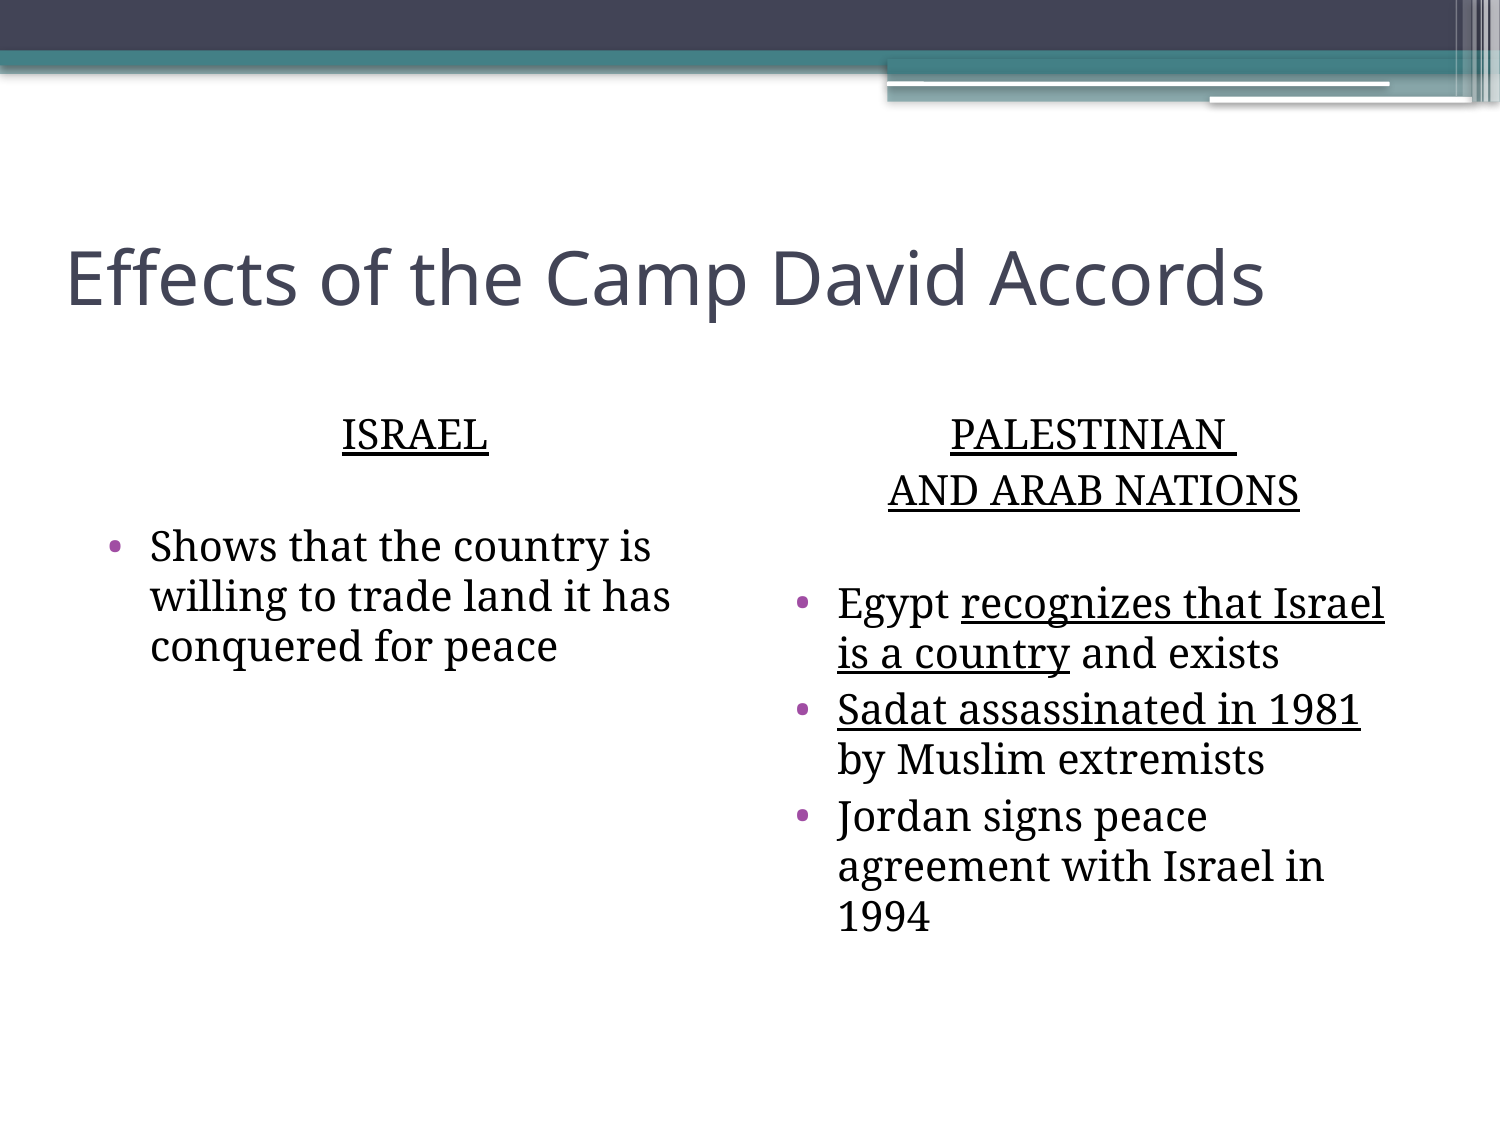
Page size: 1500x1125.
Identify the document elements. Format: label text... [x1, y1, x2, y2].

title Effects of the Camp David Accords [50, 187, 1450, 363]
list PALESTINIAN AND ARAB NATIONS Egypt recognizes that Israel is a country and exists Sadat assassinated in 1981 by Muslim extremists Jordan signs peace agreement with Israel in 1994 [762, 399, 1425, 1050]
list ISRAEL Shows that the country is willing to trade land it has conquered for peace [75, 399, 738, 1031]
